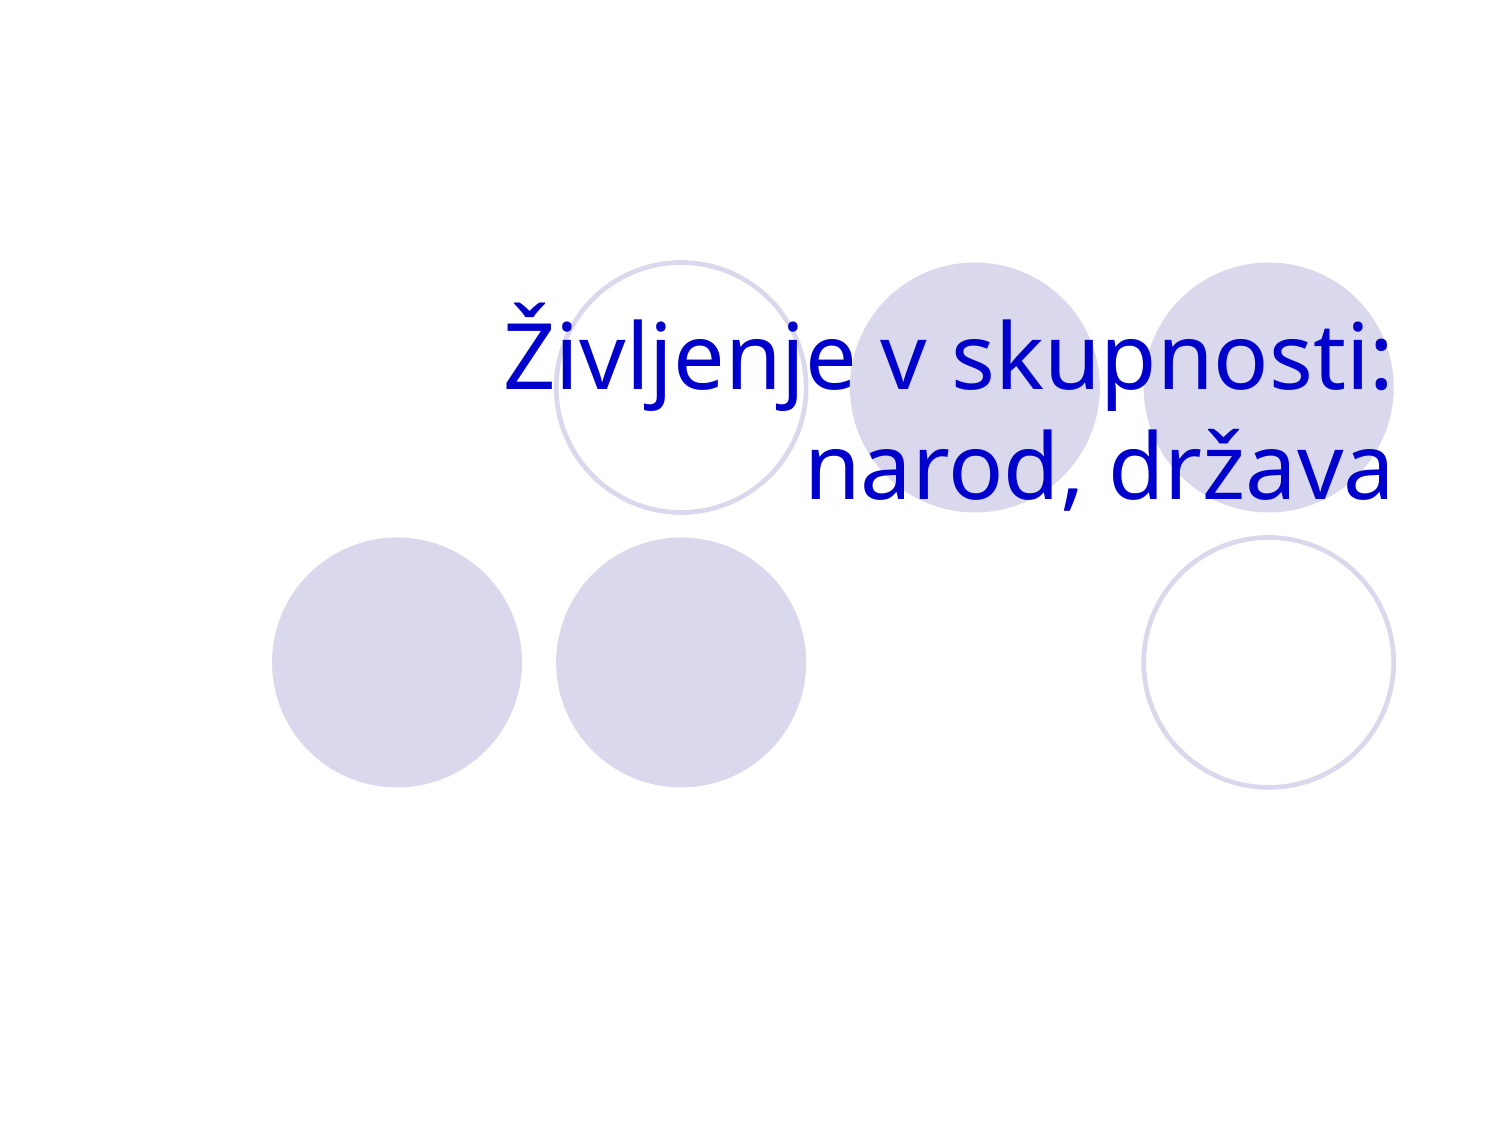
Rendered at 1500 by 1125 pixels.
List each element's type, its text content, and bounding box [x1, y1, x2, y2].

title Življenje v skupnosti: narod, država [135, 208, 1411, 526]
